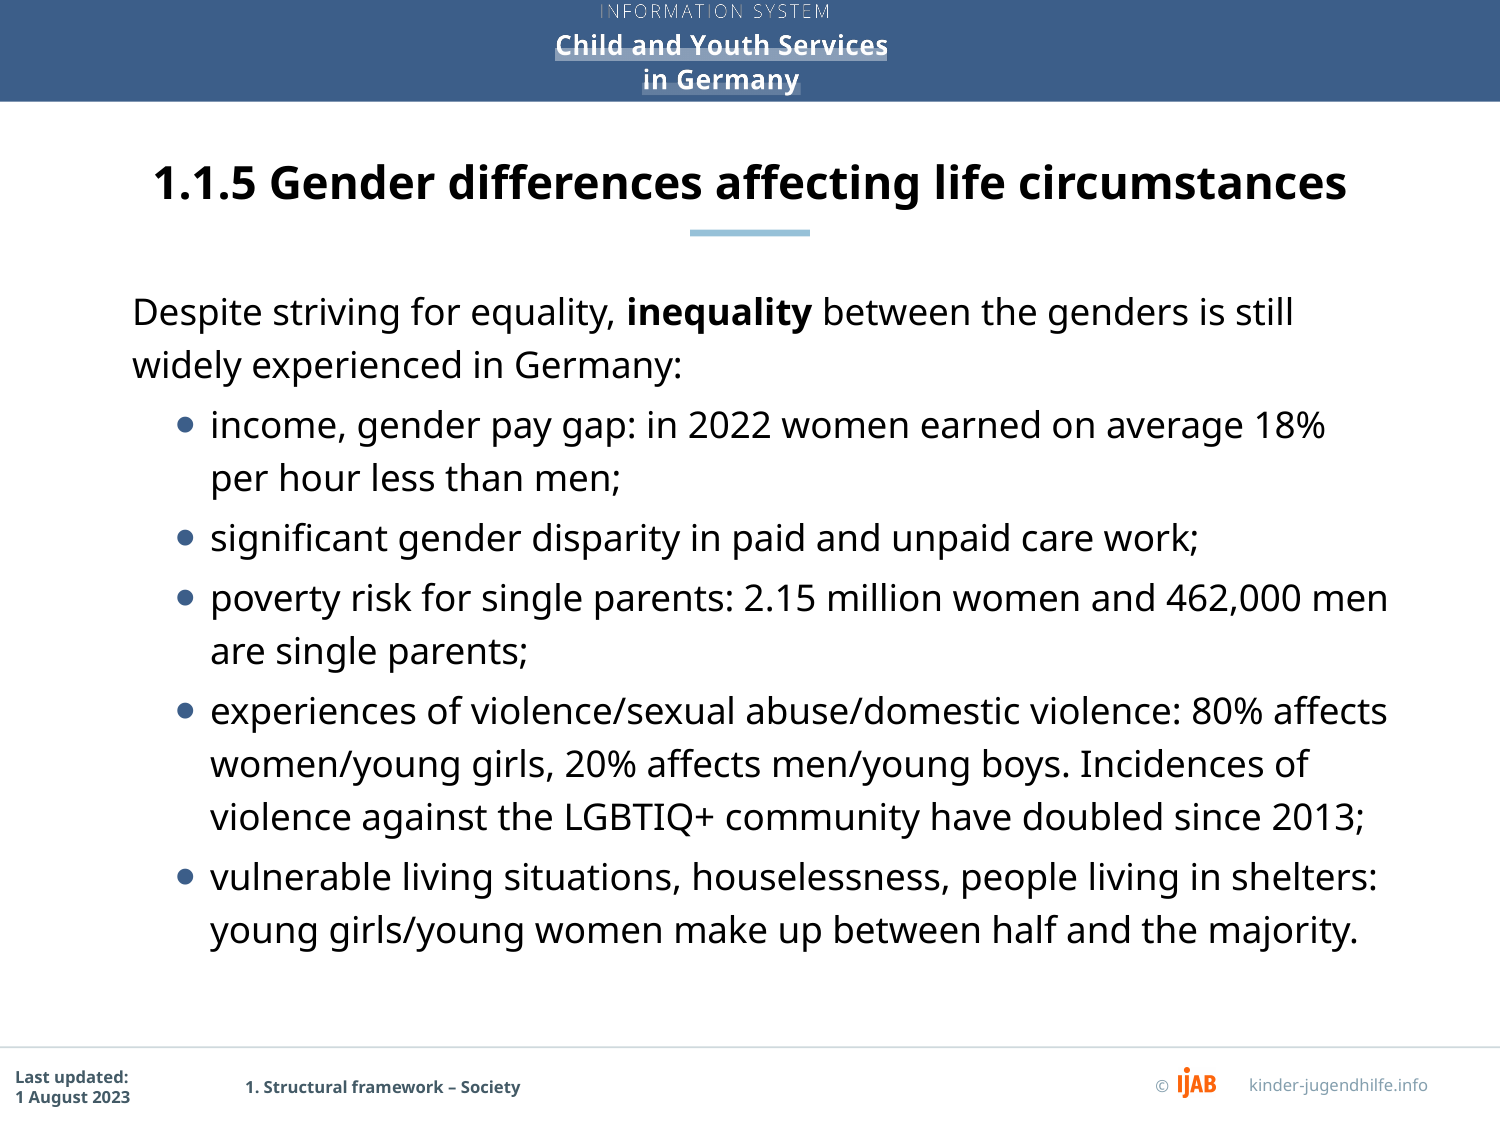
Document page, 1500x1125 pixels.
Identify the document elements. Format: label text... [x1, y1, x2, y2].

title 1.1.5 Gender differences affecting life circumstances [56, 149, 1444, 220]
text_box 1. Structural framework – Society [230, 1068, 1046, 1106]
picture [1178, 1067, 1216, 1098]
list Despite striving for equality, inequality between the genders is still widely experienced in Germany: income, gender pay gap: in 2022 women earned on average 18% per hour less than men; significant gender disparity in paid and unpaid care work; poverty risk for single parents: 2.15 million women and 462,000 men are single parents; experiences of violence/sexual abuse/domestic violence: 80% affects women/young girls, 20% affects men/young boys. Incidences of violence against the LGBTIQ+ community have doubled since 2013; vulnerable living situations, houselessness, people living in shelters: young girls/young women make up between half and the majority. [117, 272, 1409, 1007]
picture [555, 4, 888, 96]
